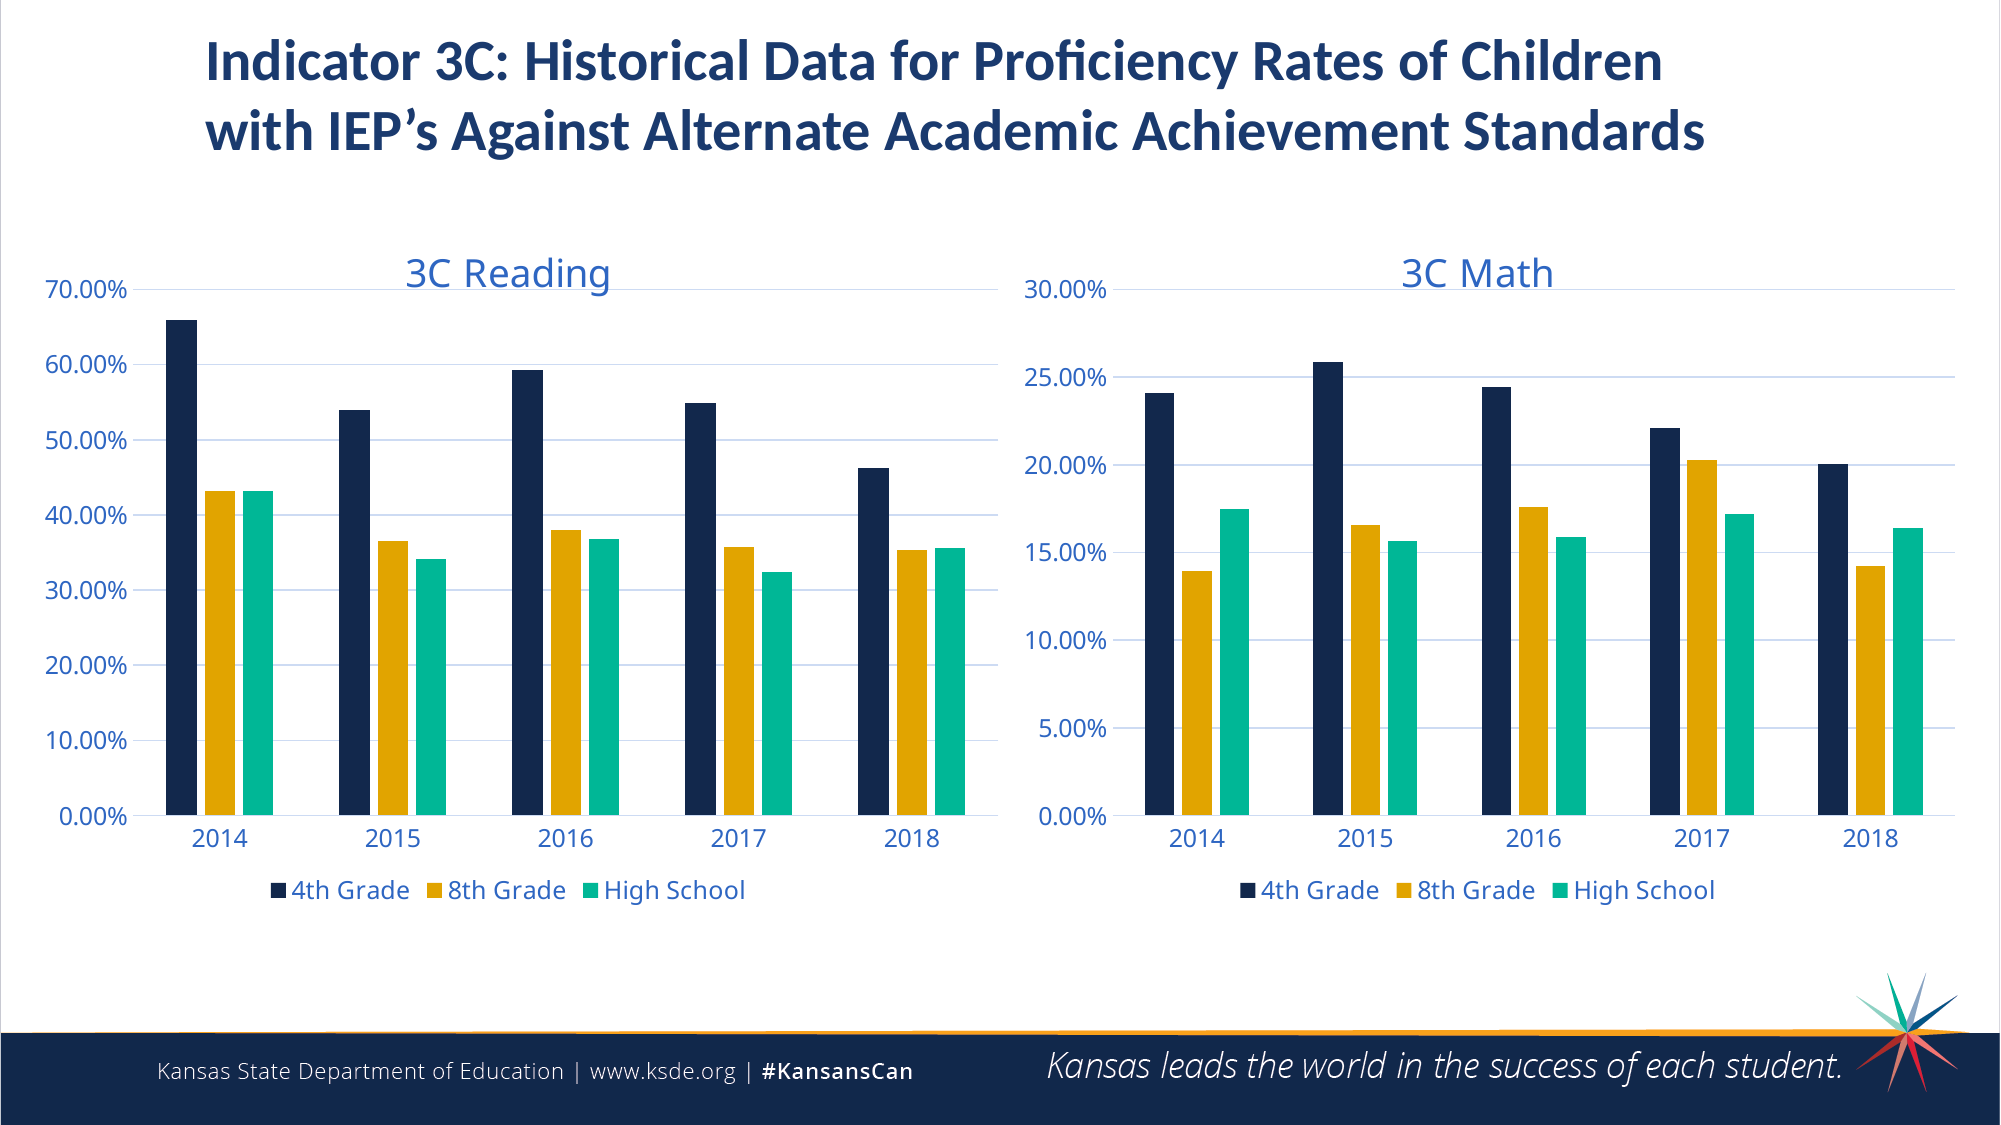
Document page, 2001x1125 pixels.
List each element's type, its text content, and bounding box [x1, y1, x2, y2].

chart [17, 211, 1957, 914]
text_box Indicator 3C: Historical Data for Proficiency Rates of Children with IEP’s Against Alternate Academic Achievement Standards [190, 14, 1781, 170]
picture [0, 0, 2000, 1125]
